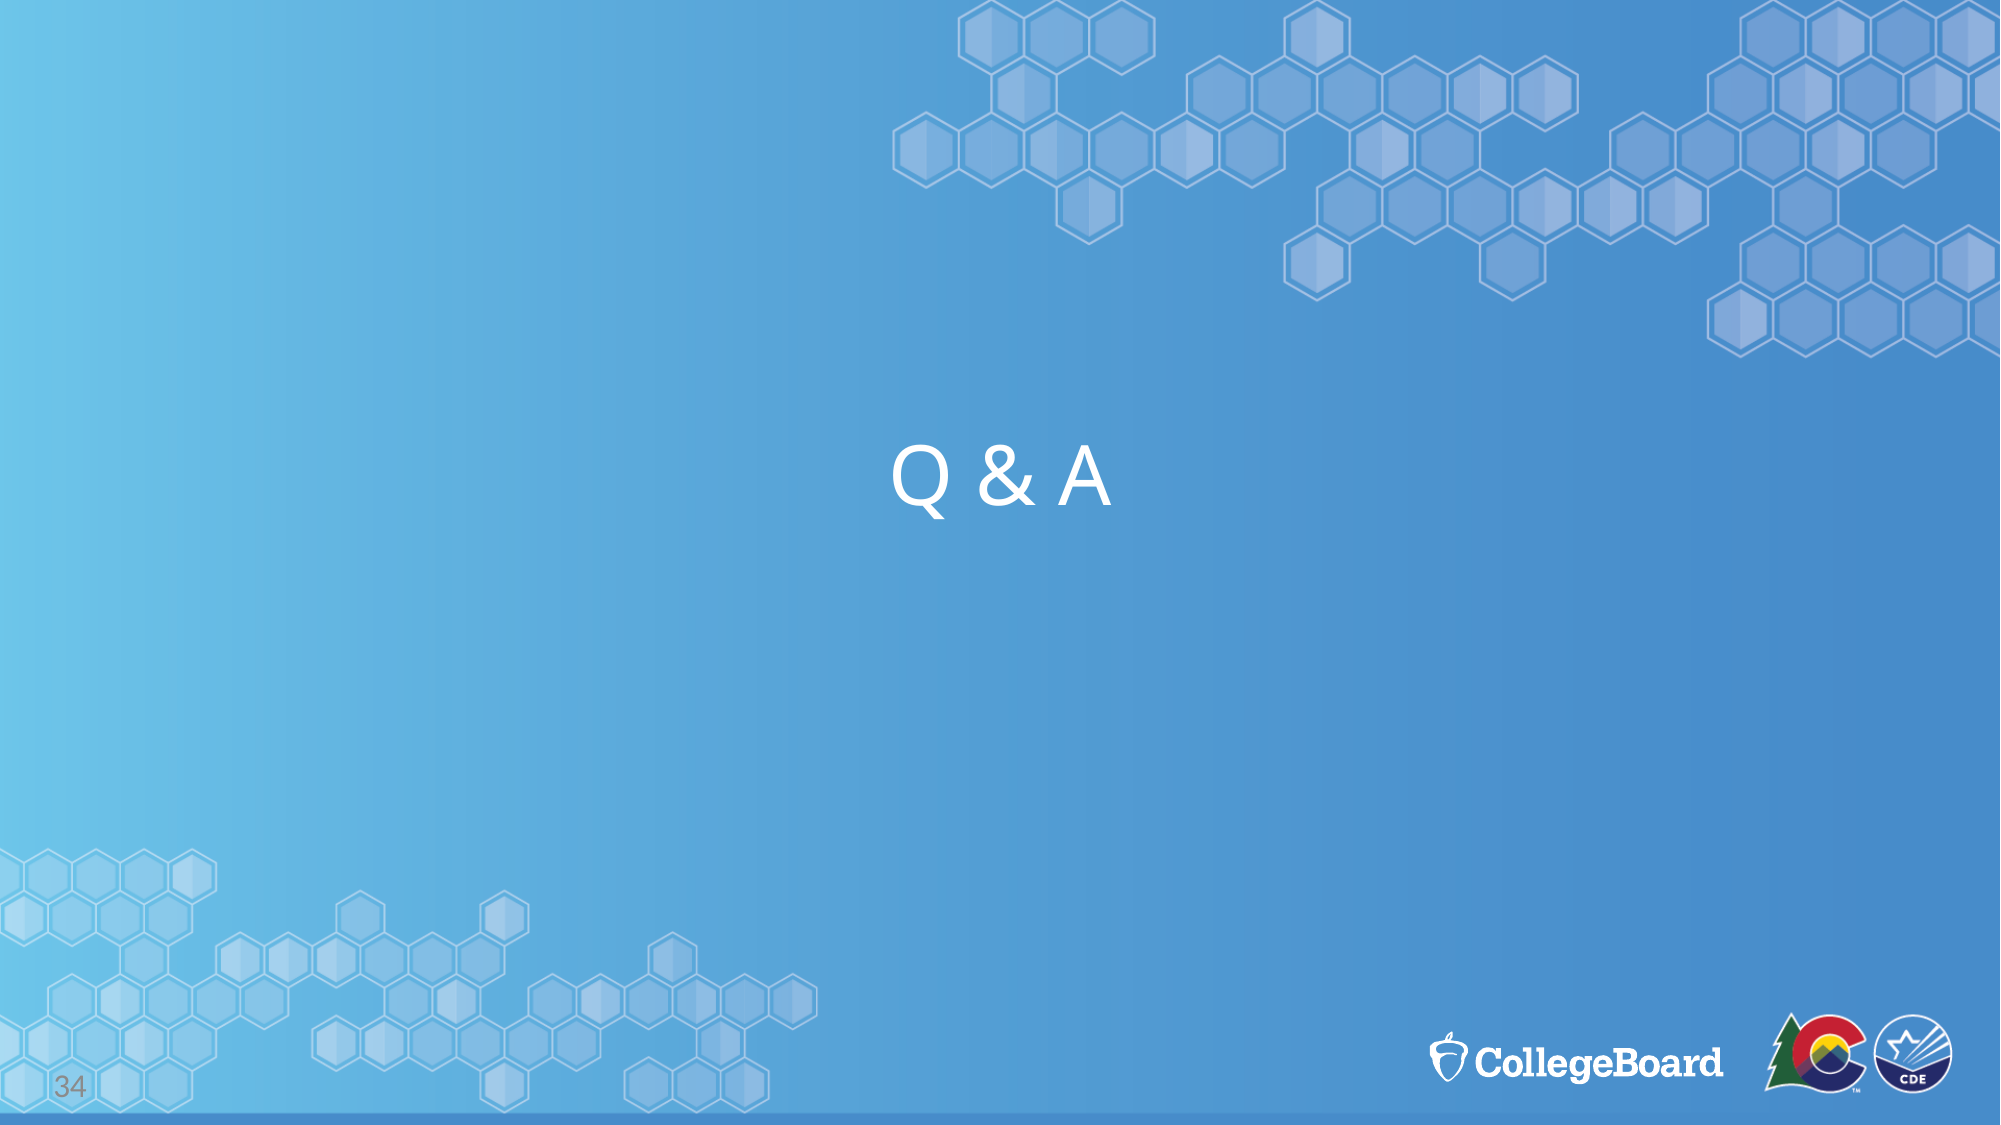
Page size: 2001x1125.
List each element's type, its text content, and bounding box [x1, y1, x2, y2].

picture [0, 810, 2000, 1125]
slide_number 34 [38, 1054, 489, 1115]
picture [0, 0, 2000, 425]
title Q & A [0, 425, 2000, 810]
